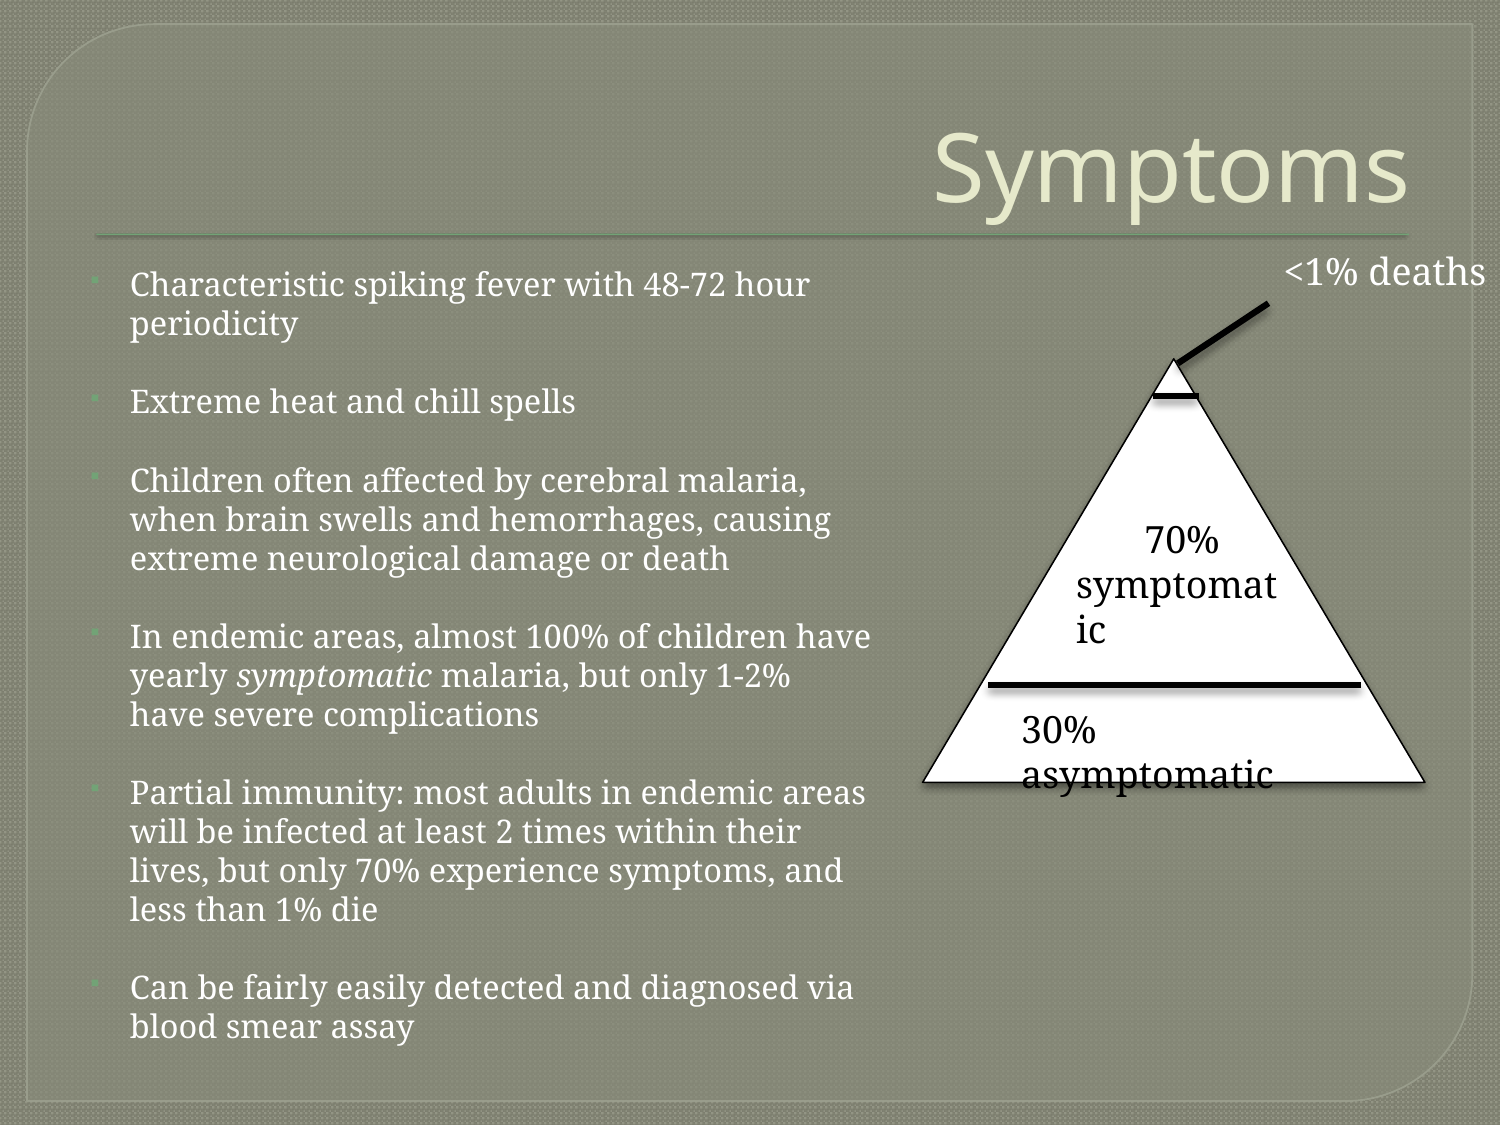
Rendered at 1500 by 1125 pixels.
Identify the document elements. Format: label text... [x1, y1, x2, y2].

text_box 30% asymptomatic [1006, 698, 1349, 804]
text_box [1084, 402, 1264, 508]
title Symptoms [75, 41, 1425, 230]
text_box 70% symptomatic [1061, 508, 1300, 659]
list Characteristic spiking fever with 48-72 hour periodicity Extreme heat and chill spells Children often affected by cerebral malaria, when brain swells and hemorrhages, causing extreme neurological damage or death In endemic areas, almost 100% of children have yearly symptomatic malaria, but only 1-2% have severe complications Partial immunity: most adults in endemic areas will be infected at least 2 times within their lives, but only 70% experience symptoms, and less than 1% die Can be fairly easily detected and diagnosed via blood smear assay [75, 256, 889, 1058]
text_box [1152, 363, 1195, 393]
text_box [921, 547, 1426, 784]
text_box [1177, 302, 1269, 364]
text_box <1% deaths [1268, 240, 1500, 300]
